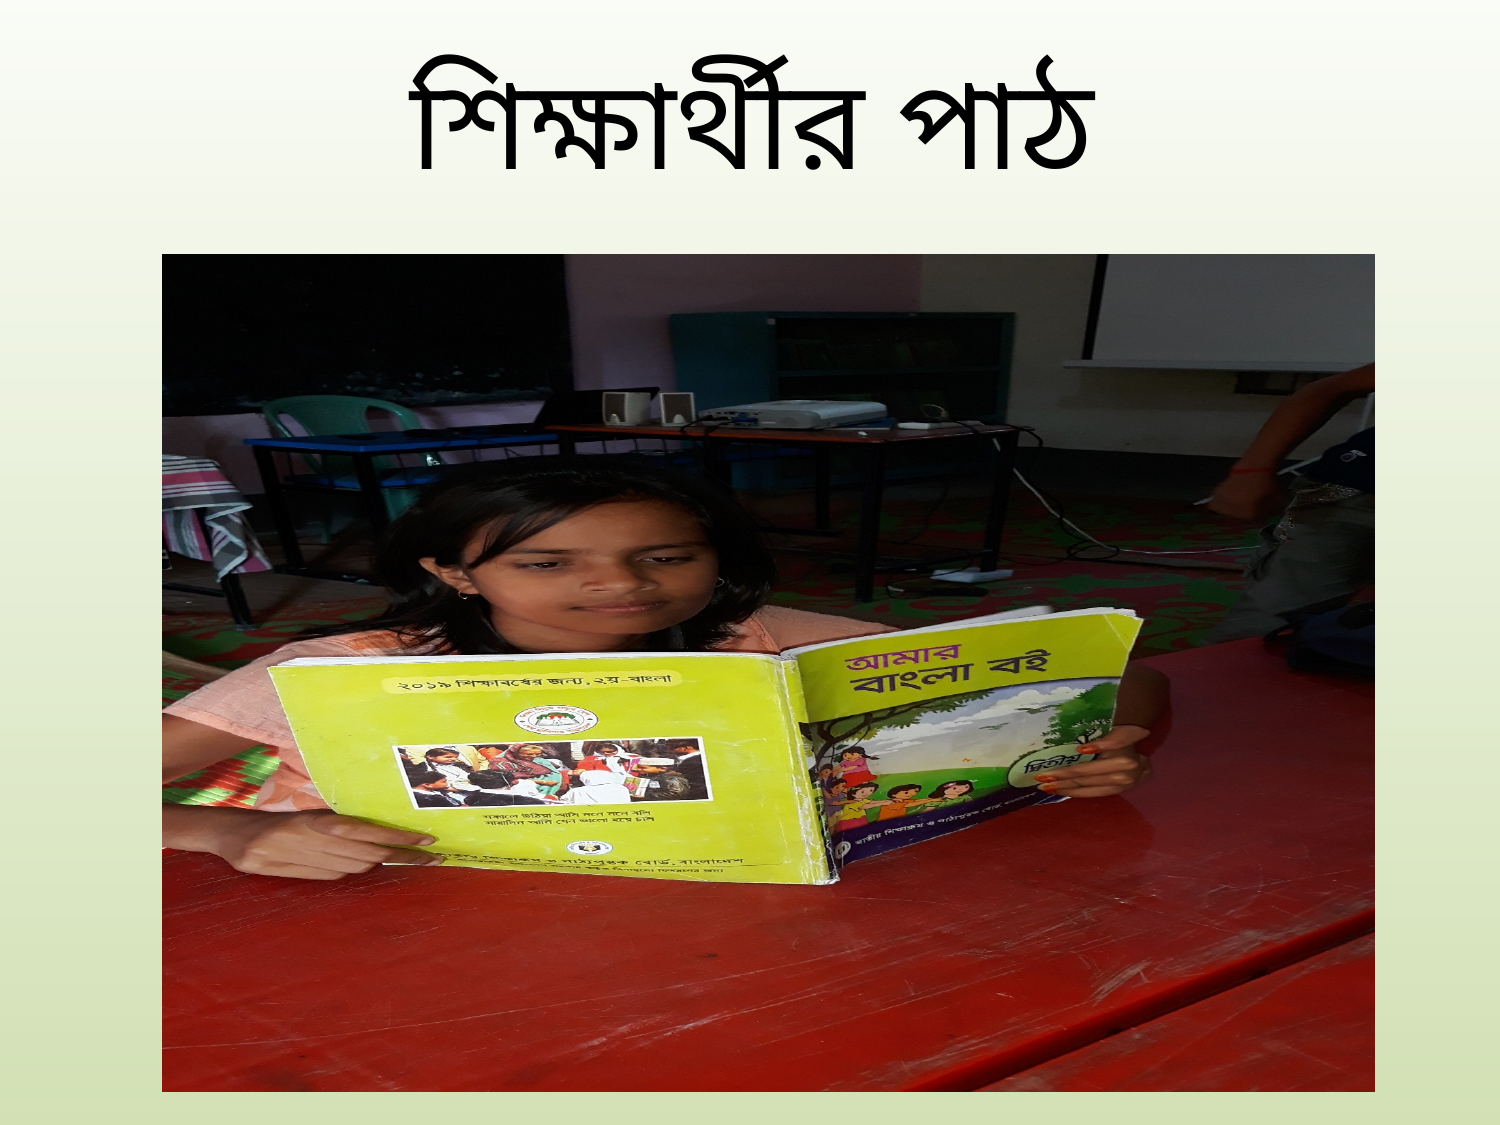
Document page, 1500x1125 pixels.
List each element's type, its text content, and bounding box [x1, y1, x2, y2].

picture [162, 254, 1376, 1093]
text_box শিক্ষার্থীর পাঠ [395, 37, 1142, 203]
